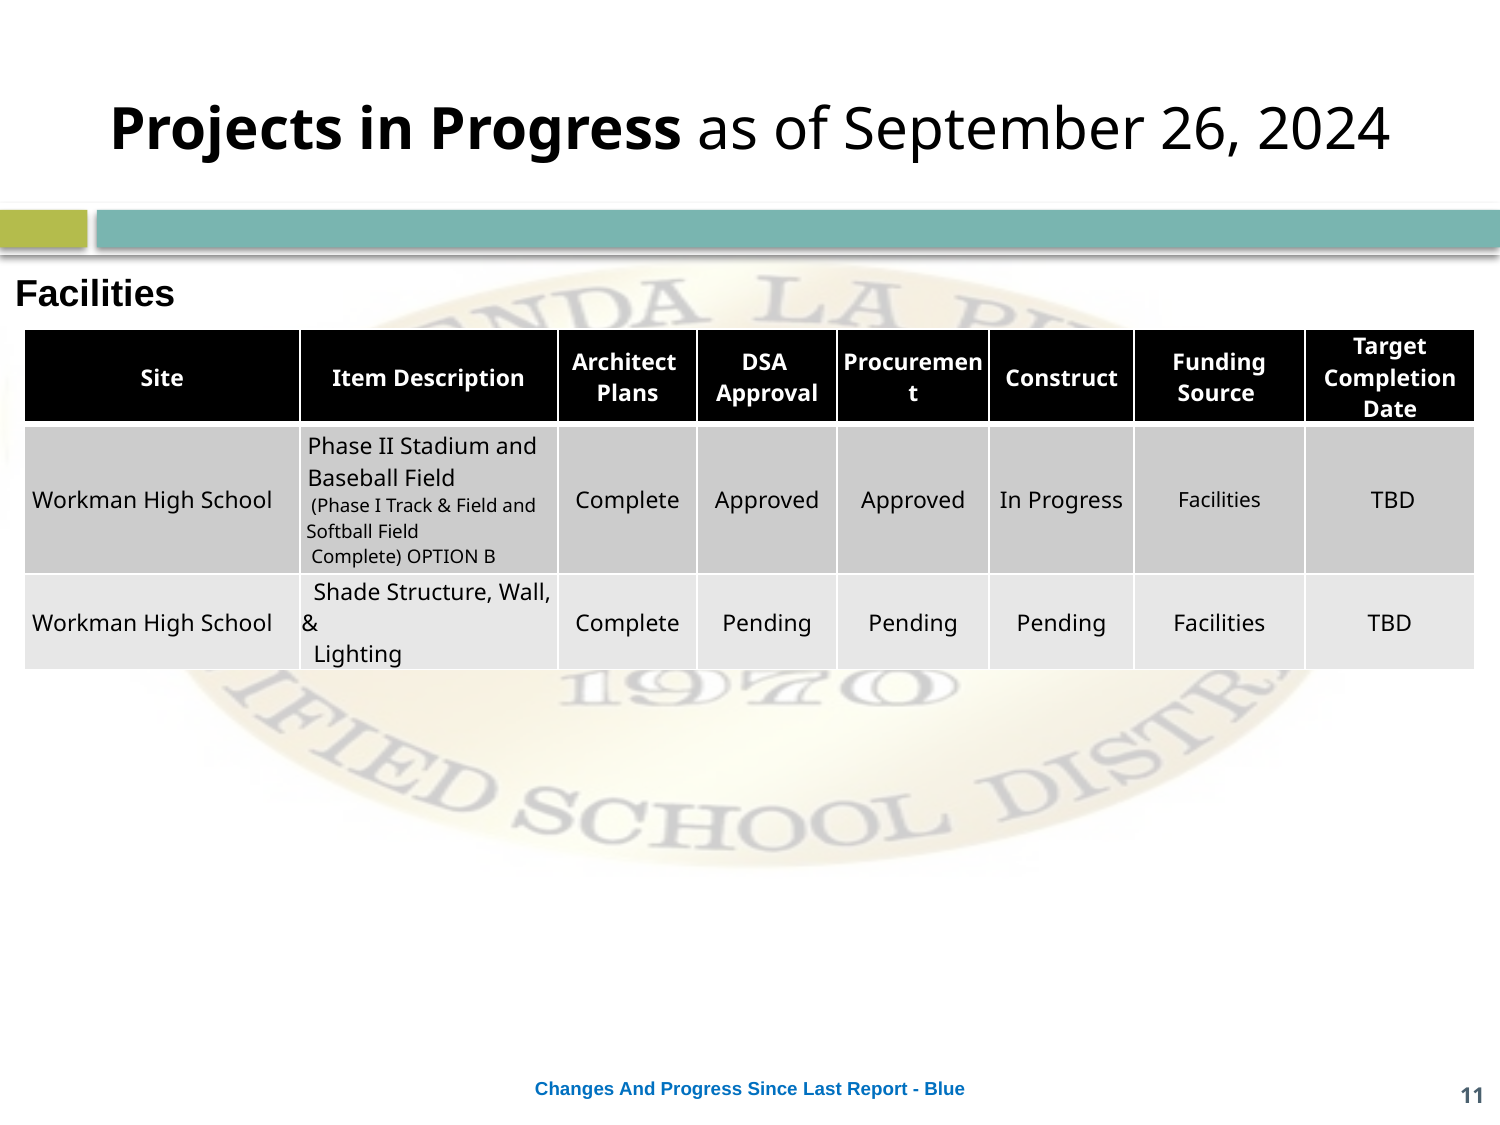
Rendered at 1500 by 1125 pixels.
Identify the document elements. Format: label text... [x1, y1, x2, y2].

table_cell Pending [990, 575, 1133, 669]
table_cell Approved [698, 427, 836, 573]
table_header Item Description [301, 330, 557, 421]
table_cell Pending [698, 575, 836, 669]
table_cell Shade Structure, Wall, & Lighting [301, 575, 557, 669]
table_cell Workman High School [25, 575, 299, 669]
table_header Site [25, 330, 299, 421]
footer 11 [610, 1064, 1500, 1125]
table_cell Complete [559, 575, 696, 669]
table_header Procurement [838, 330, 988, 421]
table_header Target Completion Date [1306, 330, 1474, 421]
table_cell Workman High School [25, 427, 299, 573]
table_cell Pending [838, 575, 988, 669]
table_header Construct [990, 330, 1133, 421]
table_cell Facilities [1135, 427, 1304, 573]
text_box Facilities [0, 261, 385, 321]
table_cell TBD [1306, 427, 1474, 573]
table_cell Approved [838, 427, 988, 573]
table_cell Facilities [1135, 575, 1304, 669]
table_cell Phase II Stadium and Baseball Field (Phase I Track & Field and Softball Field Complete) OPTION B [301, 427, 557, 573]
title Projects in Progress as of September 26, 2024 [0, 97, 1500, 245]
table_cell In Progress [990, 427, 1133, 573]
table_header Architect Plans [559, 330, 696, 421]
table_header Funding Source [1135, 330, 1304, 421]
text_box Changes And Progress Since Last Report - Blue [0, 1069, 610, 1107]
table_cell TBD [1306, 575, 1474, 669]
table_cell Complete [559, 427, 696, 573]
table_header DSA Approval [698, 330, 836, 421]
